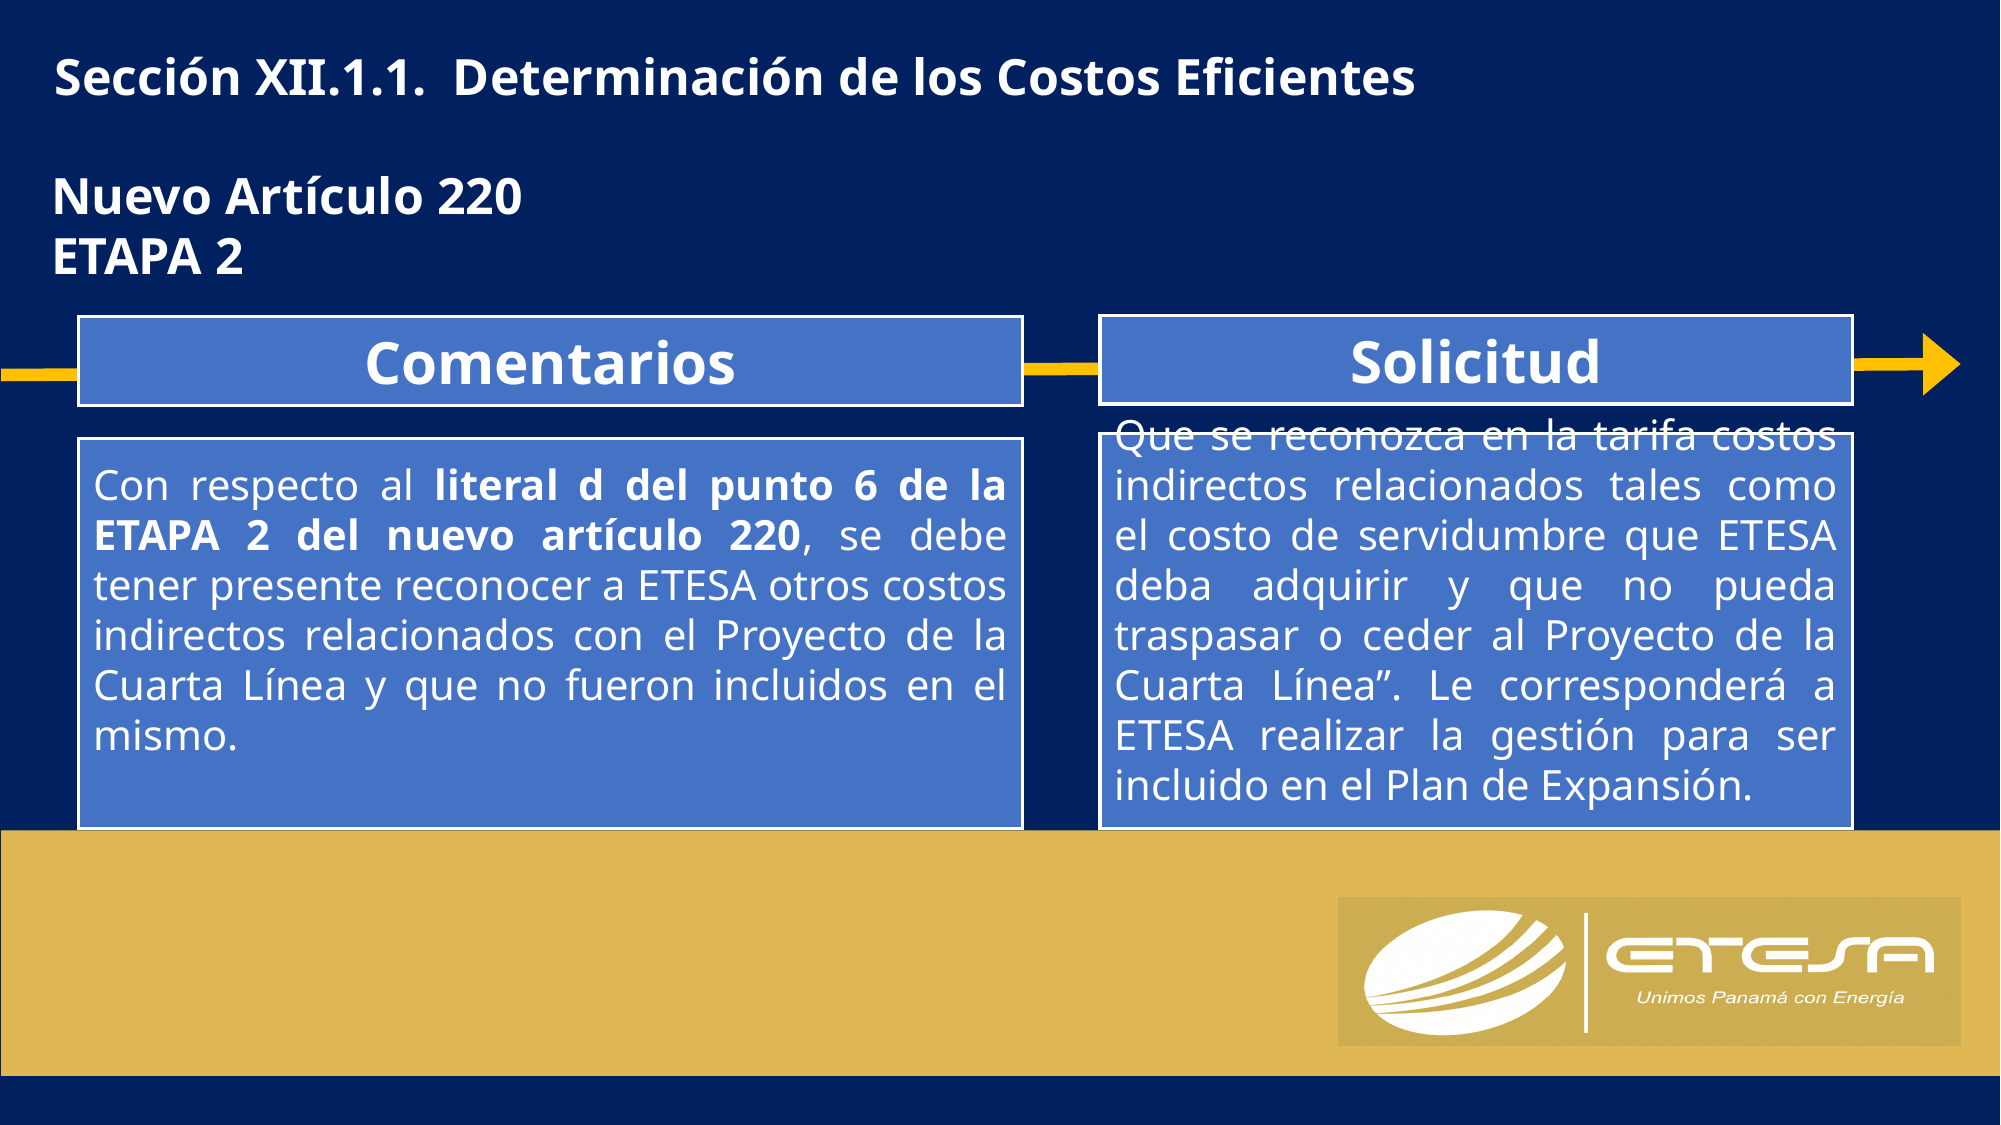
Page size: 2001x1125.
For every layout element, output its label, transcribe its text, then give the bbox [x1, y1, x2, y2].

text_box [0, 829, 2000, 1077]
text_box Con respecto al literal d del punto 6 de la ETAPA 2 del nuevo artículo 220, se debe tener presente reconocer a ETESA otros costos indirectos relacionados con el Proyecto de la Cuarta Línea y que no fueron incluidos en el mismo. [77, 437, 1024, 830]
text_box Solicitud [1098, 314, 1854, 363]
text_box Solicitud [1098, 375, 1854, 406]
text_box Sección XII.1.1. Determinación de los Costos Eficientes [27, 37, 1908, 233]
text_box Comentarios [77, 315, 1024, 363]
text_box Comentarios [77, 375, 1024, 407]
picture [1338, 897, 1961, 1046]
text_box Nuevo Artículo 220 ETAPA 2 [36, 156, 605, 292]
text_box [1, 363, 1961, 375]
text_box Que se reconozca en la tarifa costos indirectos relacionados tales como el costo de servidumbre que ETESA deba adquirir y que no pueda traspasar o ceder al Proyecto de la Cuarta Línea”. Le corresponderá a ETESA realizar la gestión para ser incluido en el Plan de Expansión. [1098, 432, 1854, 830]
